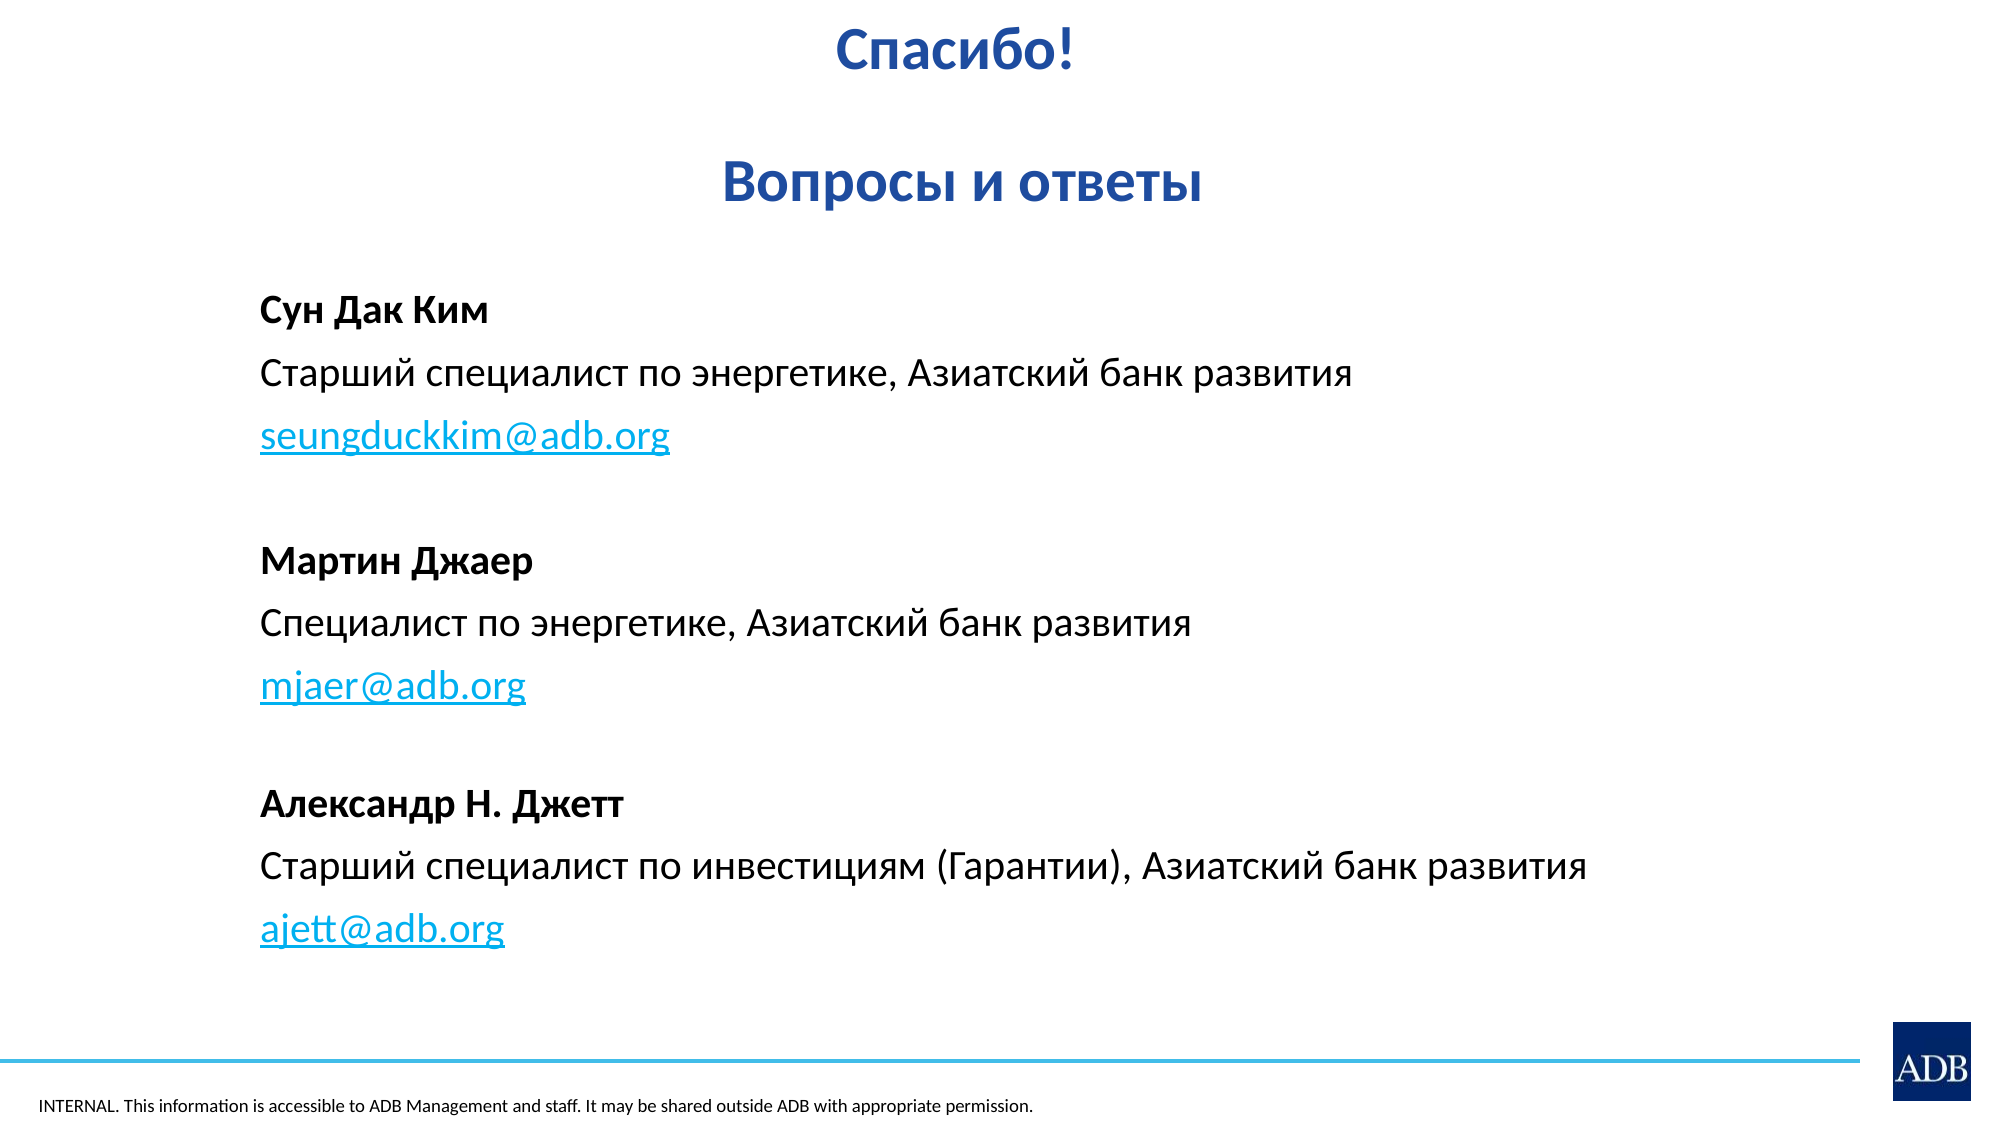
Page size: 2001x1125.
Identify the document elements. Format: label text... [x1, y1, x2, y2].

text_box Спасибо! Вопросы и ответы [106, 7, 1821, 223]
picture [1893, 1022, 1971, 1101]
text_box Сун Дак Ким Старший специалист по энергетике, Азиатский банк развития seungduckkim@adb.org Мартин Джаер Специалист по энергетике, Азиатский банк развития mjaer@adb.org Александр Н. Джетт Старший специалист по инвестициям (Гарантии), Азиатский банк развития ajett@adb.org [170, 274, 1896, 1021]
